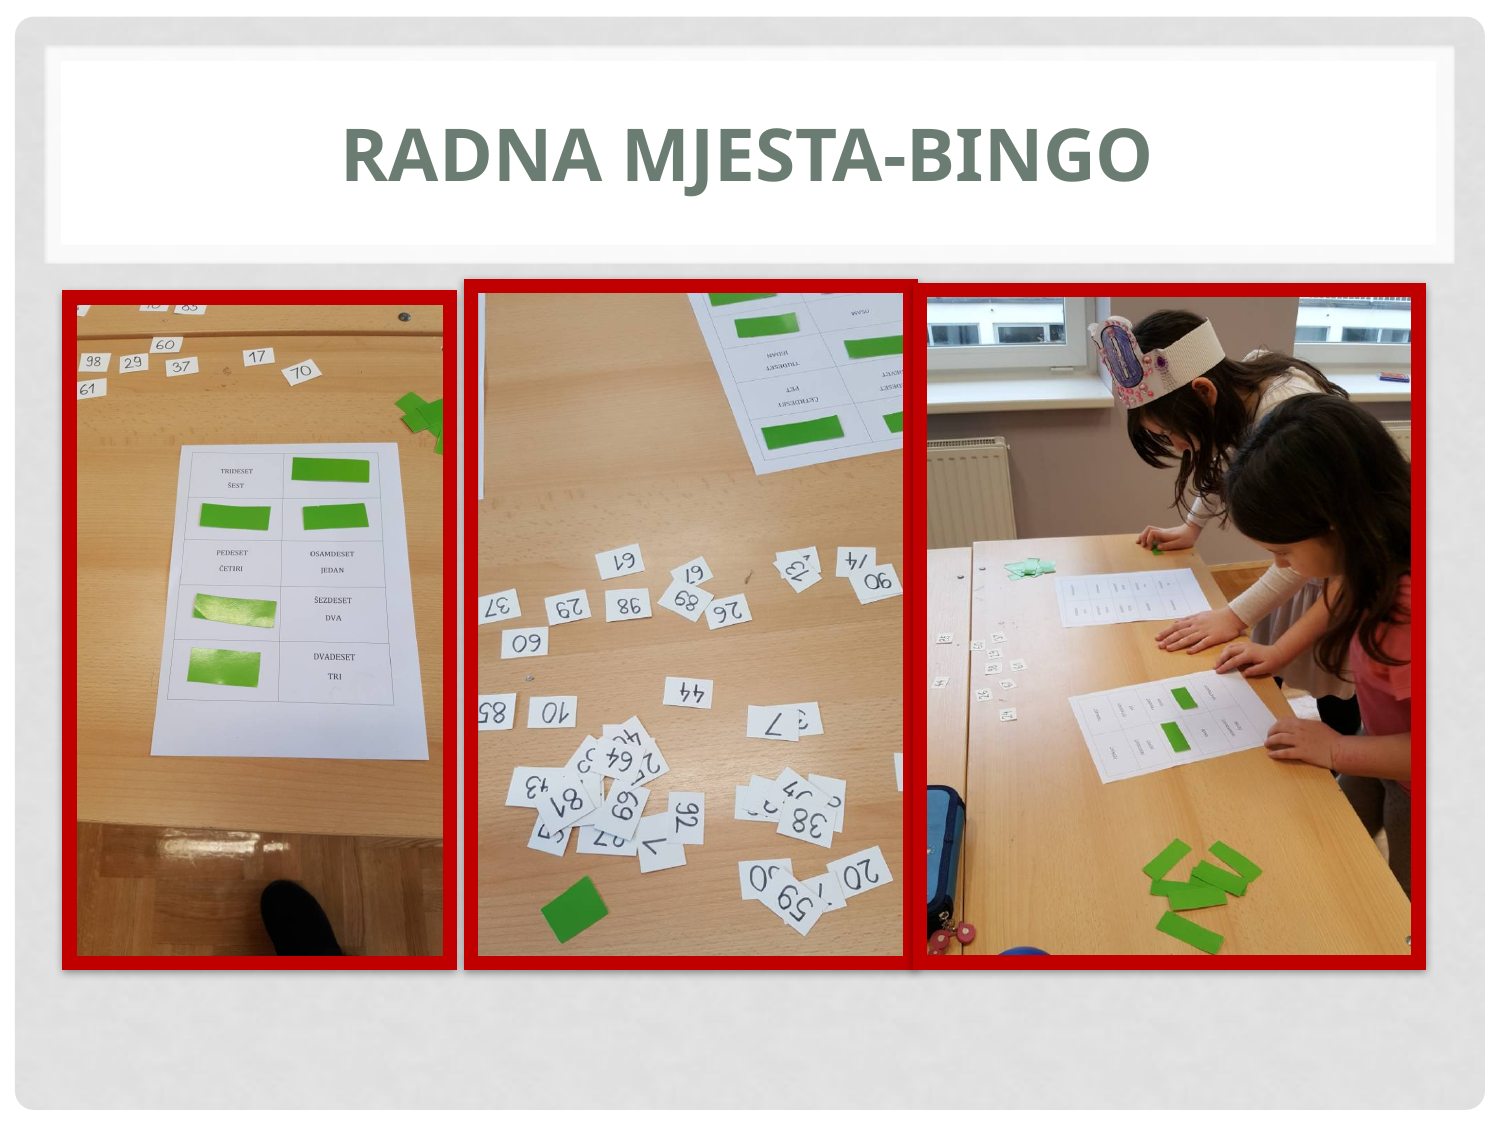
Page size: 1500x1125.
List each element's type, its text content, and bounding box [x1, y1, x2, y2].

picture [477, 293, 904, 956]
picture [926, 296, 1412, 956]
title Radna mjesta-BINGO [69, 66, 1425, 238]
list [76, 304, 444, 957]
